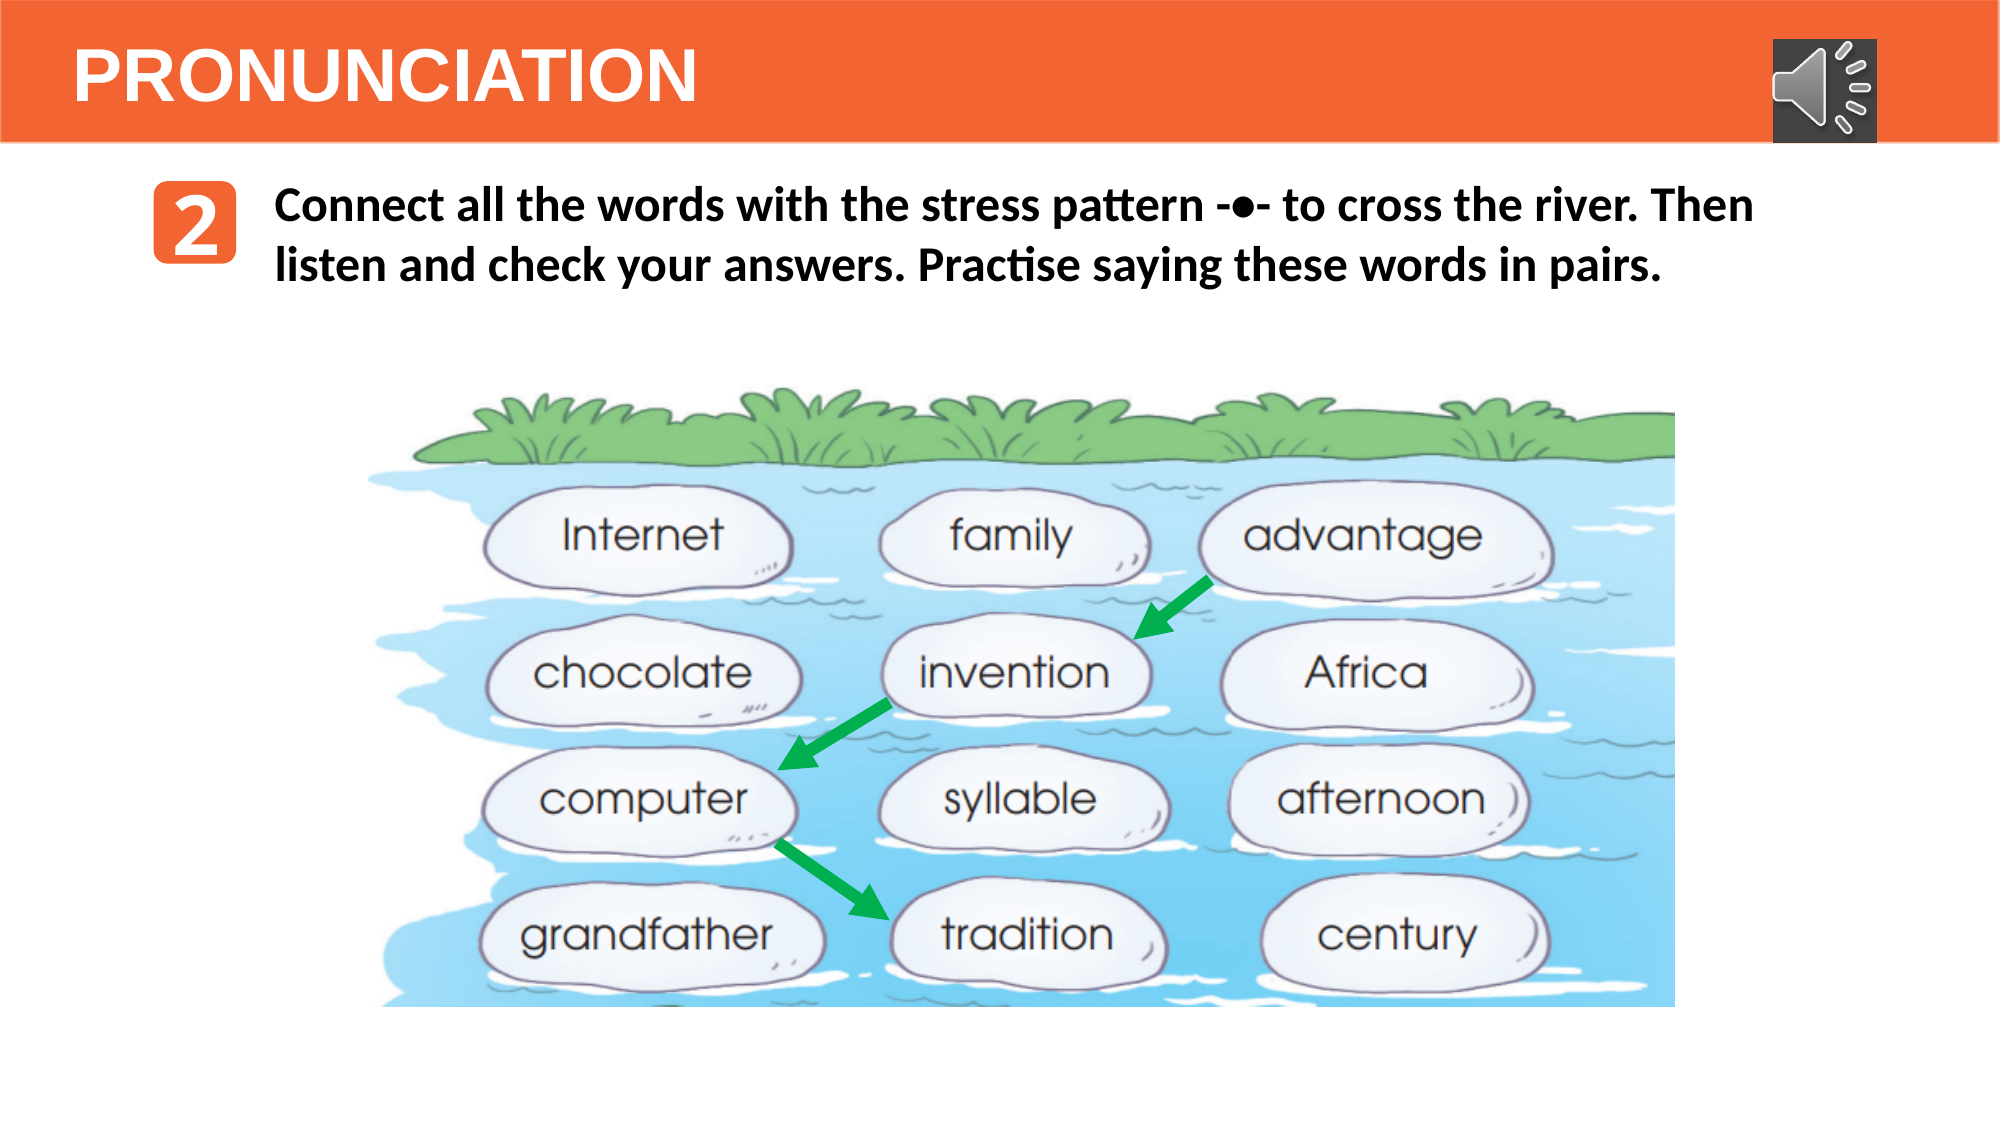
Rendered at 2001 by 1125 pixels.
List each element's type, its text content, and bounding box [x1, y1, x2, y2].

text_box [232, 185, 237, 260]
picture [0, 0, 2000, 144]
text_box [1132, 579, 1211, 640]
text_box [153, 186, 157, 259]
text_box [777, 842, 890, 921]
text_box 2 [157, 164, 232, 280]
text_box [777, 702, 890, 771]
text_box Connect all the words with the stress pattern -•- to cross the river. Then listen and check your answers. Practise saying these words in pairs. [259, 164, 1886, 300]
picture [368, 349, 1675, 1007]
